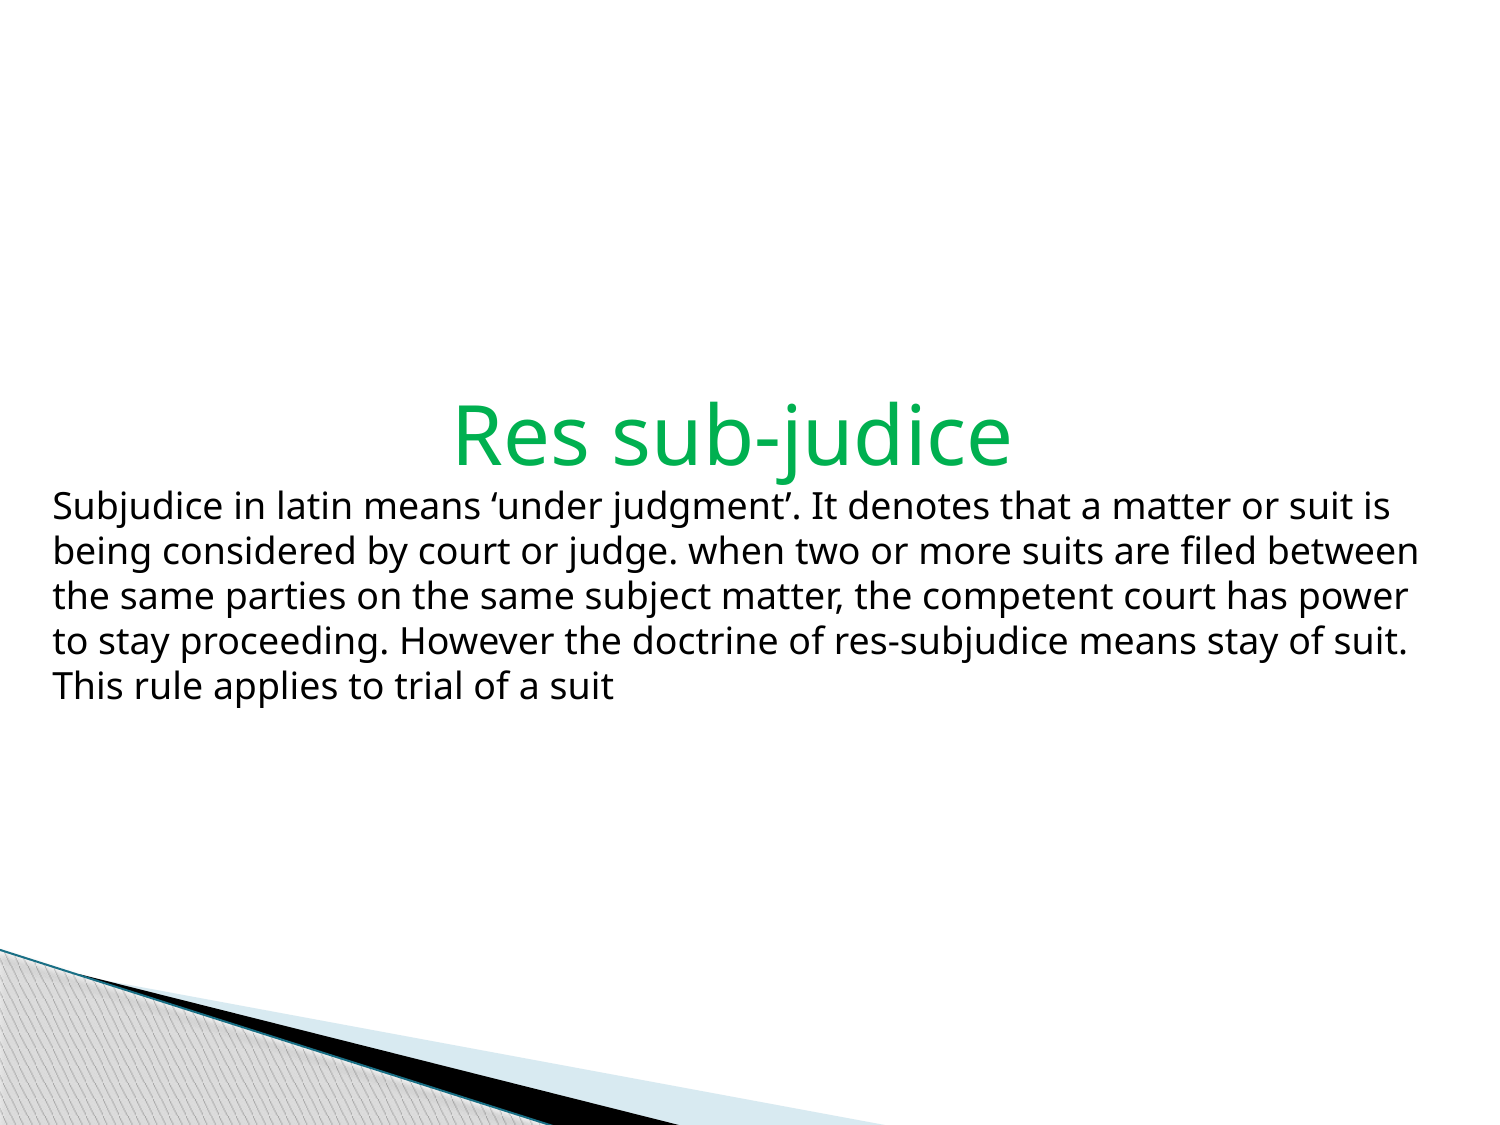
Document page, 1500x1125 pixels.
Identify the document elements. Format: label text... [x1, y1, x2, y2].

text_box Res sub-judice Subjudice in latin means ‘under judgment’. It denotes that a matter or suit is being considered by court or judge. when two or more suits are filed between the same parties on the same subject matter, the competent court has power to stay proceeding. However the doctrine of res-subjudice means stay of suit. This rule applies to trial of a suit [37, 375, 1450, 715]
